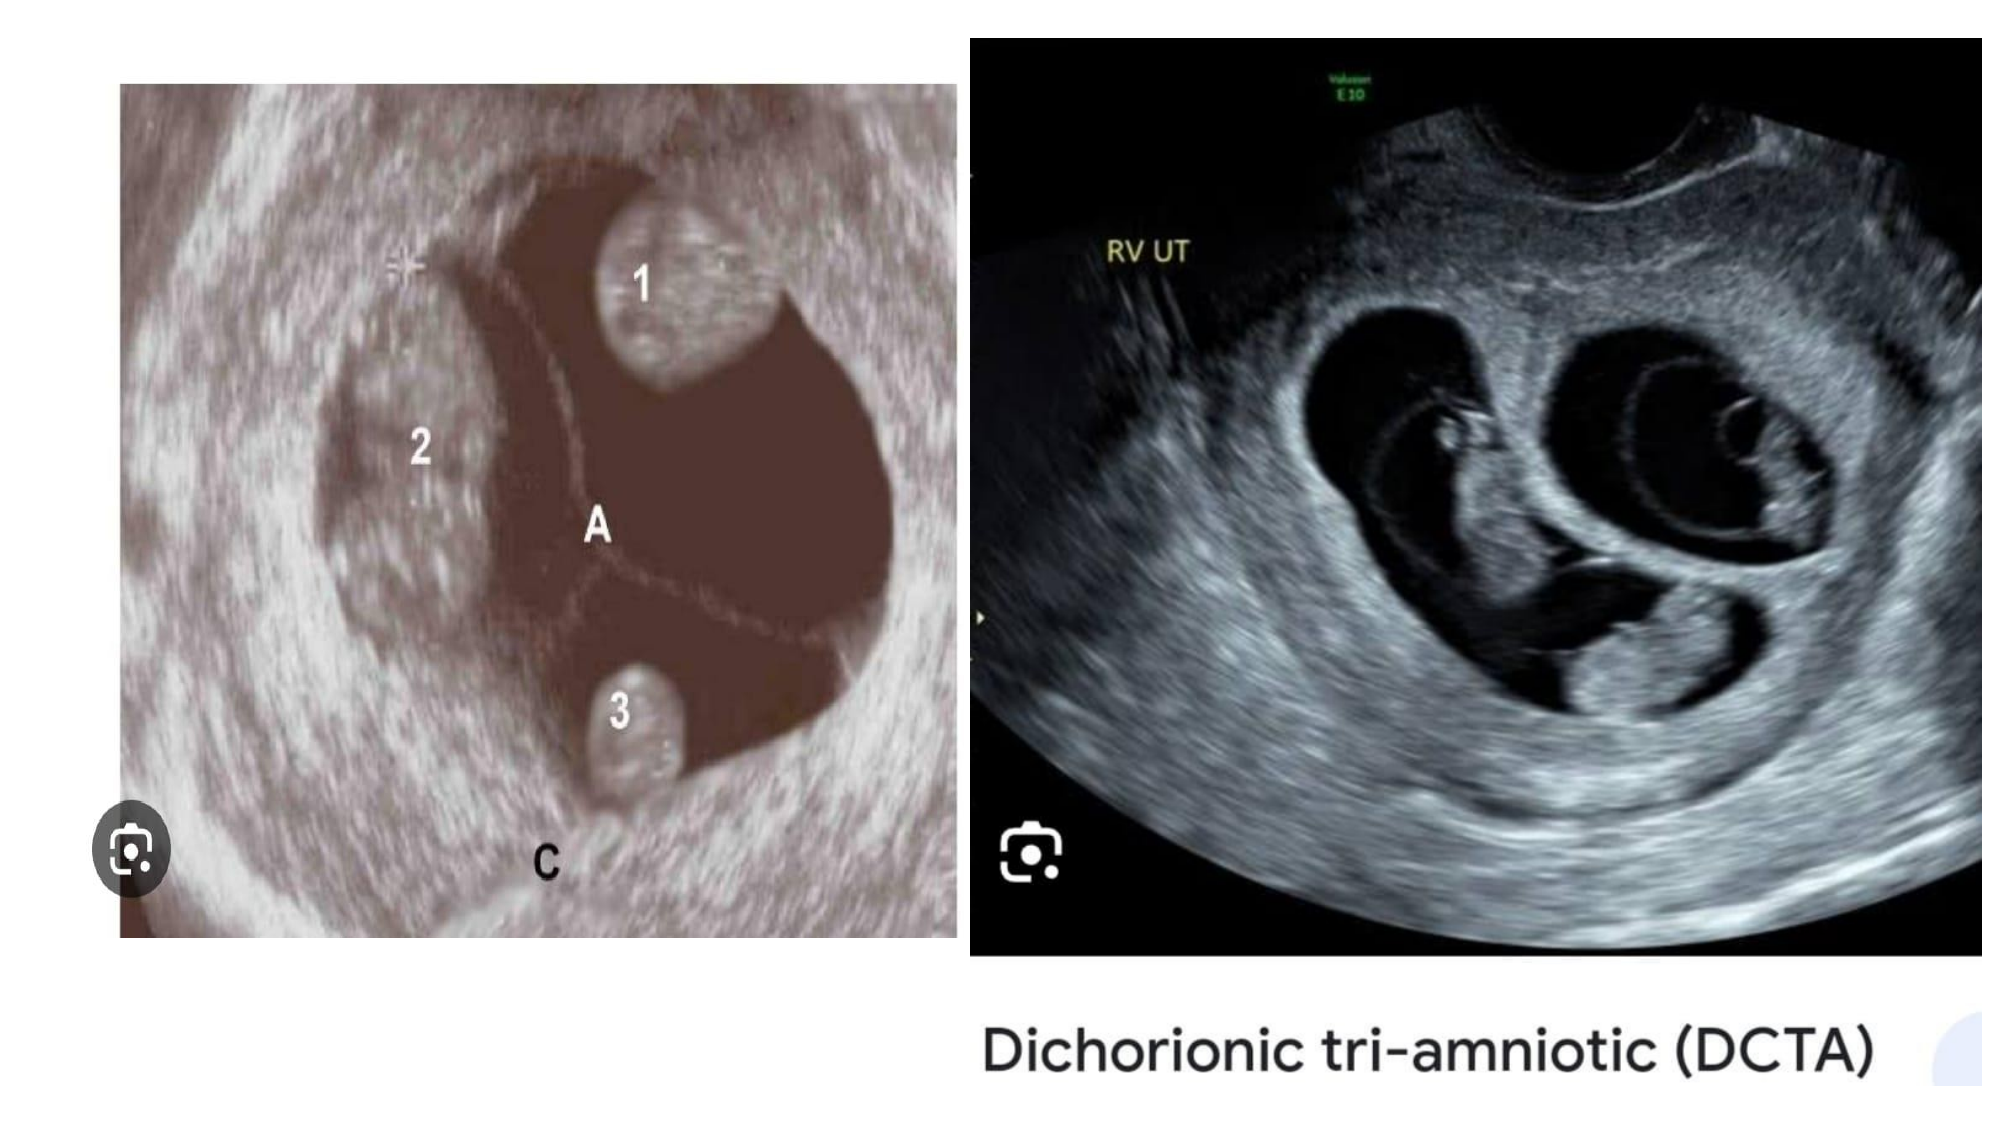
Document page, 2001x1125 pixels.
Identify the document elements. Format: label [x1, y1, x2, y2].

text_box [86, 38, 1982, 1087]
